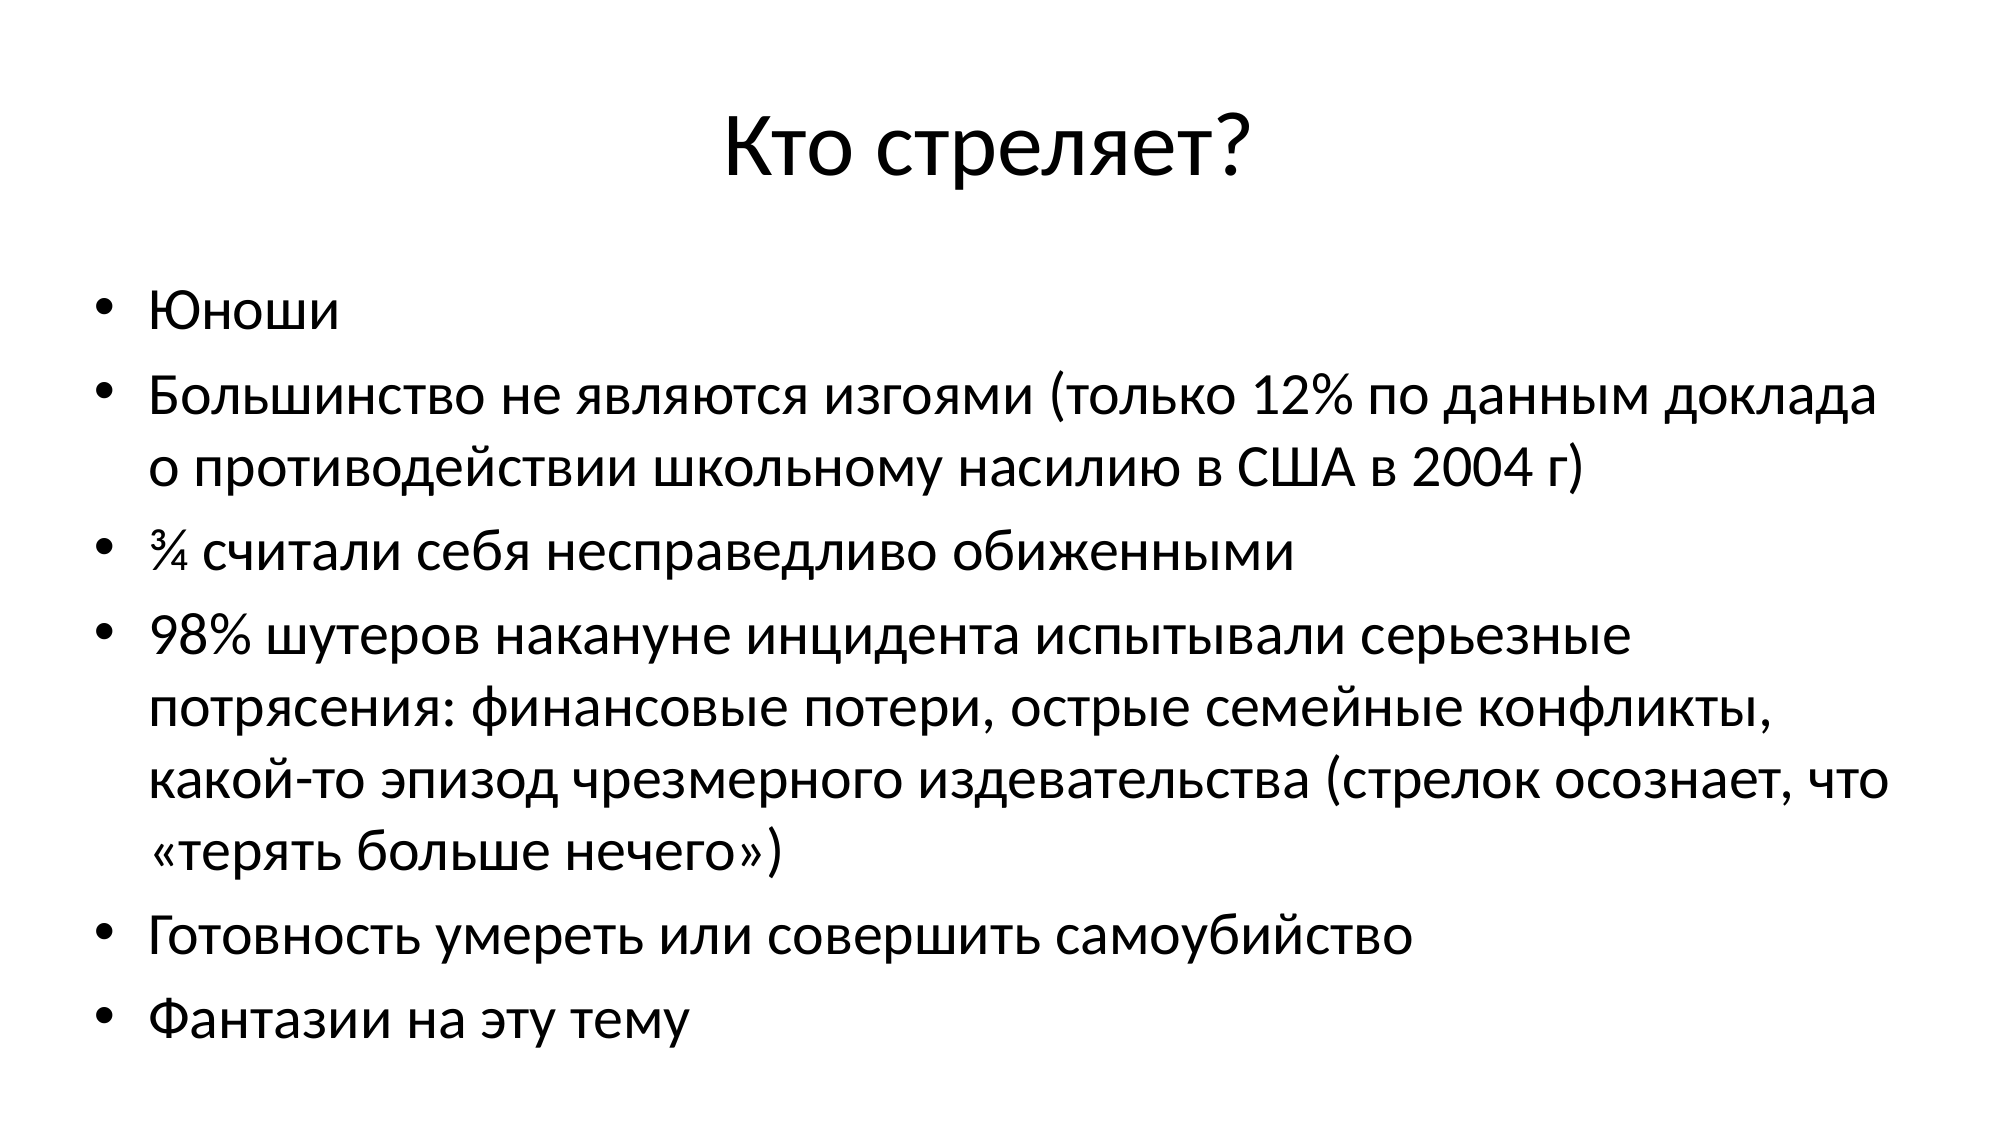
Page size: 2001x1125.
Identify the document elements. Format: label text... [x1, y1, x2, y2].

list Юноши Большинство не являются изгоями (только 12% по данным доклада о противодействии школьному насилию в США в 2004 г) ¾ считали себя несправедливо обиженными 98% шутеров накануне инцидента испытывали серьезные потрясения: финансовые потери, острые семейные конфликты, какой-то эпизод чрезмерного издевательства (стрелок осознает, что «терять больше нечего») Готовность умереть или совершить самоубийство Фантазии на эту тему [78, 262, 1934, 1059]
title Кто стреляет? [99, 45, 1900, 233]
